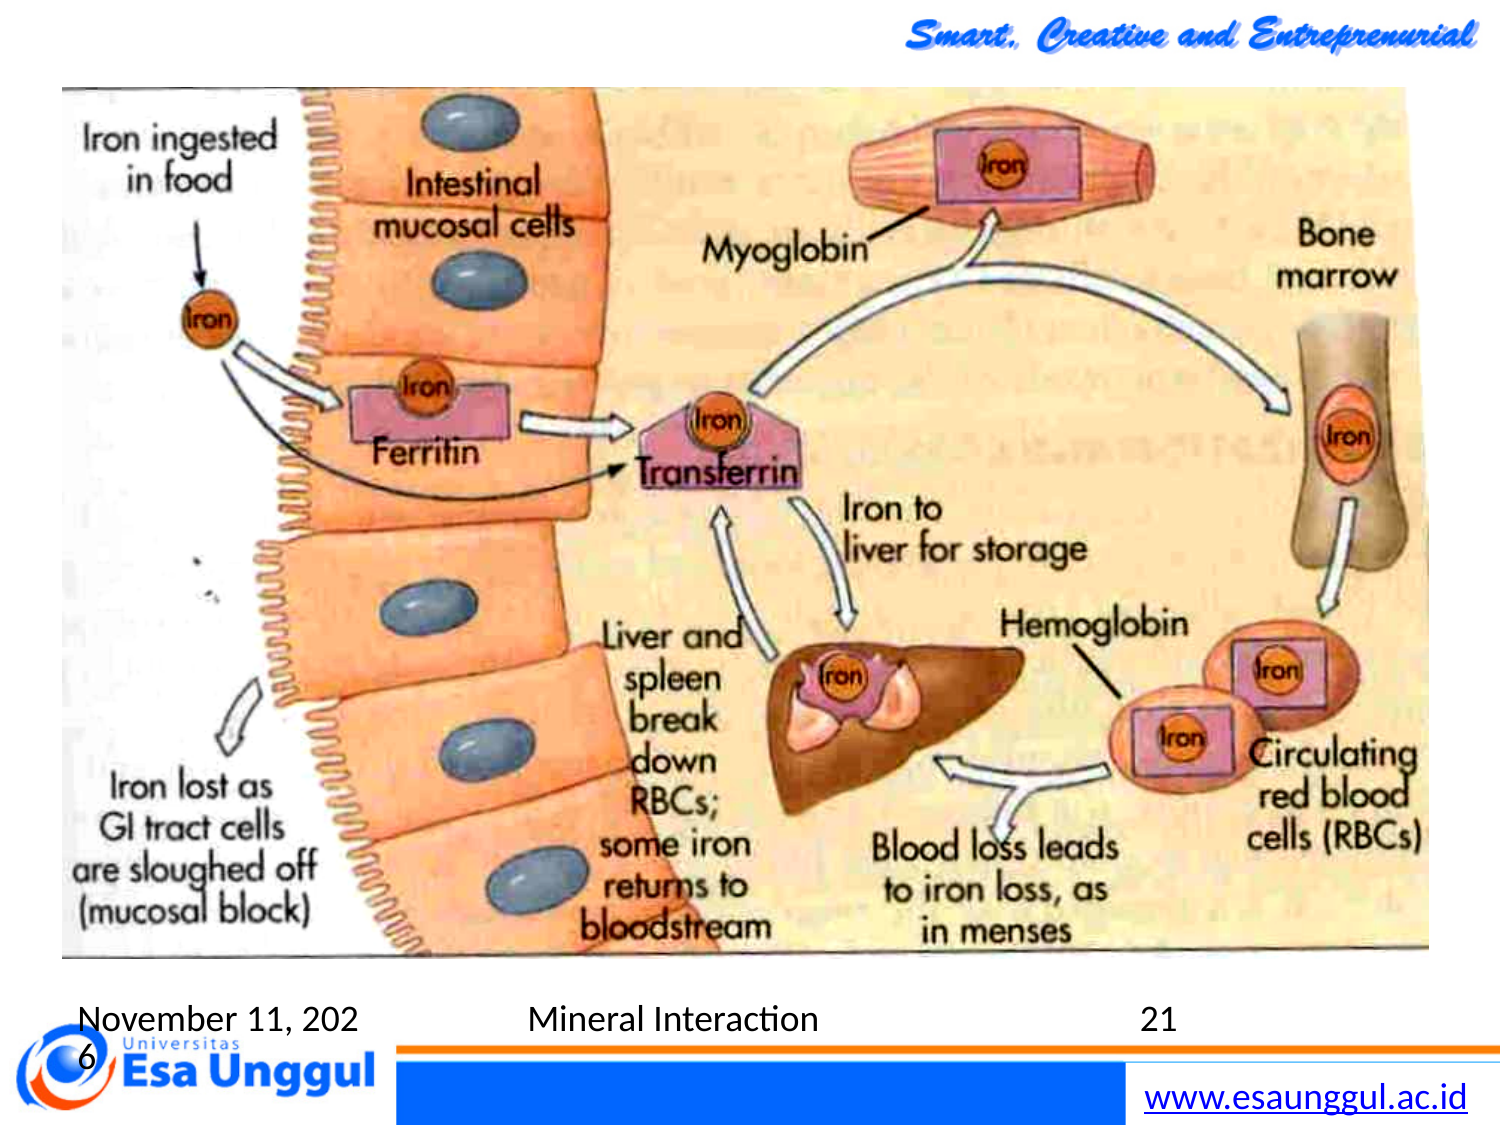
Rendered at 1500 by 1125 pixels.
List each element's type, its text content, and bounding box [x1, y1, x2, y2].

footer Mineral Interaction [512, 986, 988, 1062]
slide_number 21 [1125, 986, 1438, 1062]
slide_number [62, 986, 375, 1062]
picture [0, 0, 1500, 1125]
